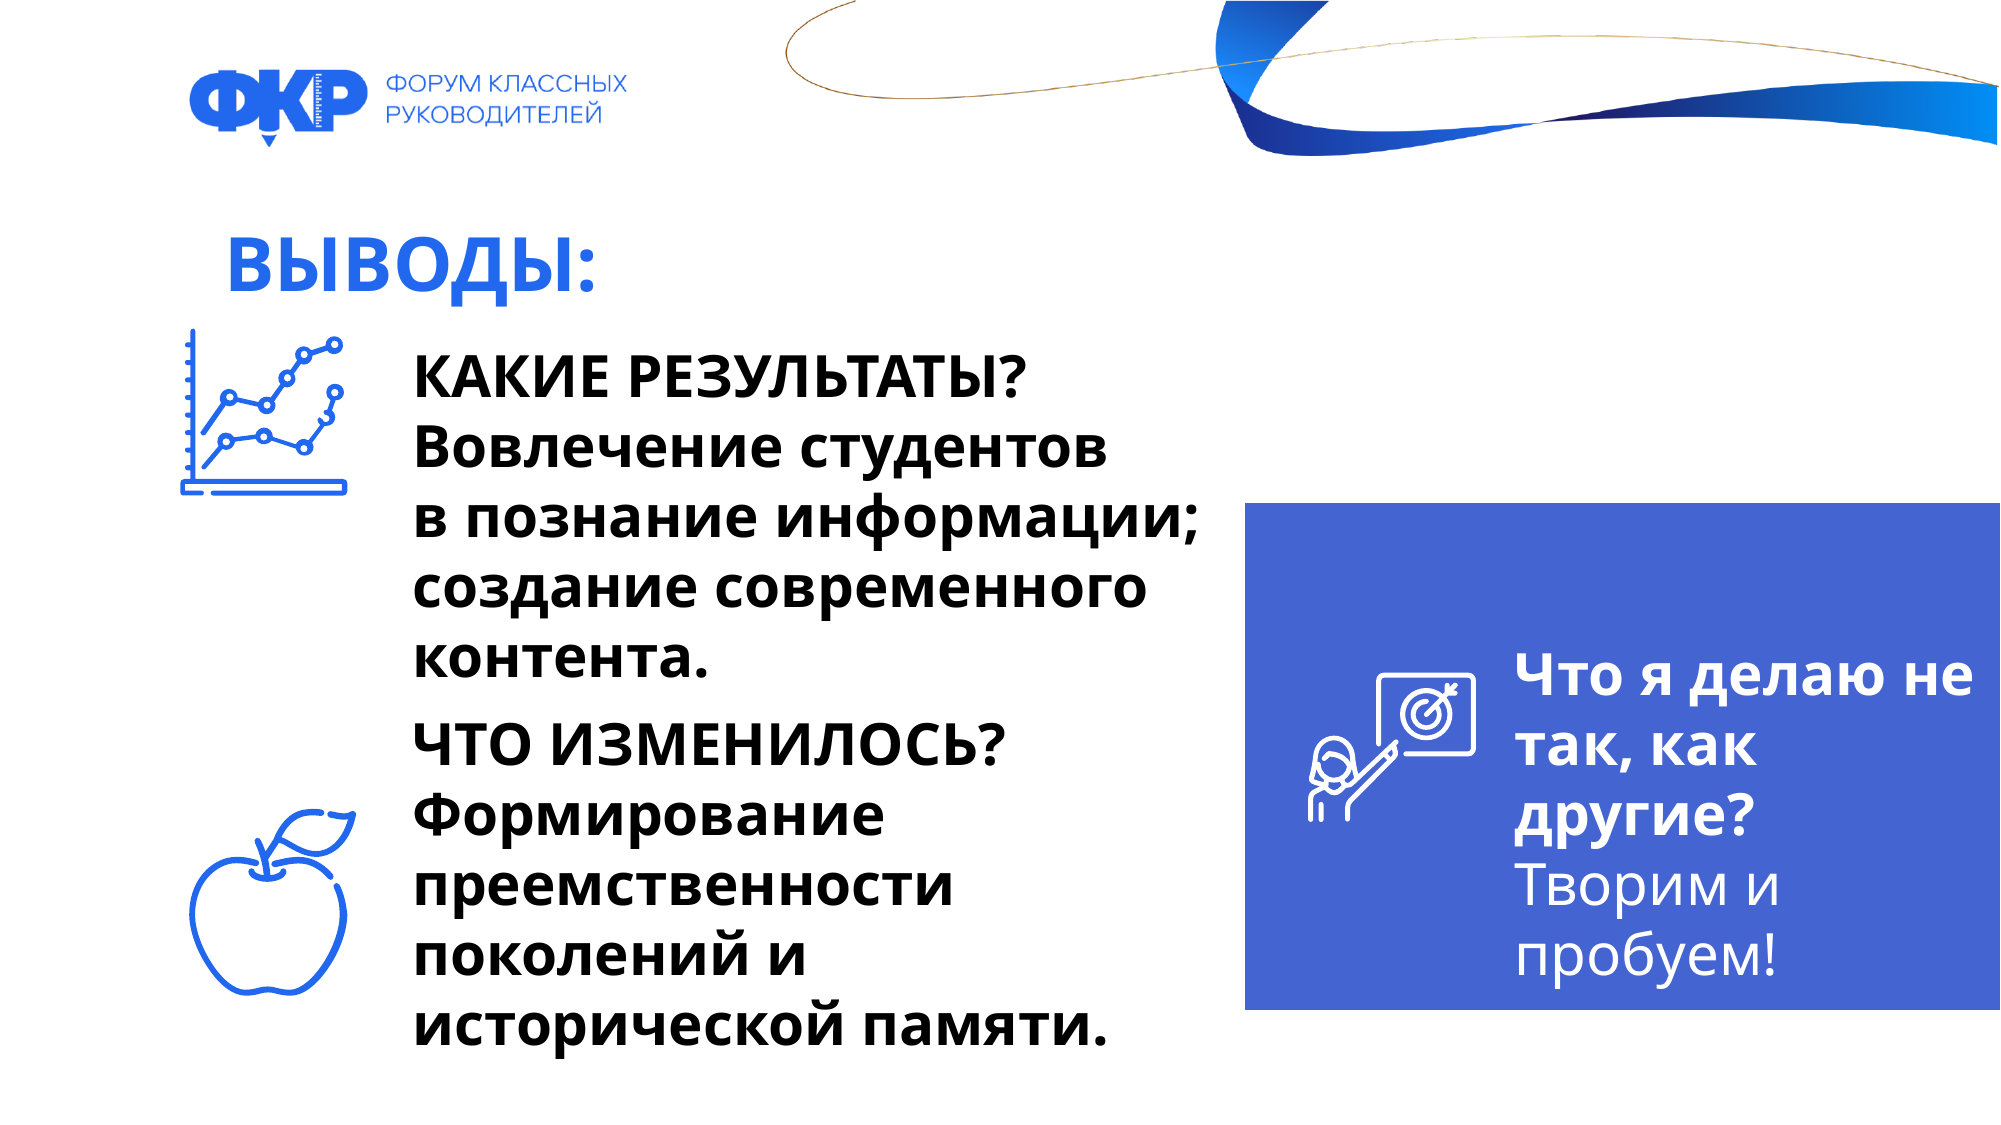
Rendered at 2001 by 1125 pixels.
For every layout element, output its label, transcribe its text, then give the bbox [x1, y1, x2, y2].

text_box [1307, 672, 1476, 822]
text_box ЧТО ИЗМЕНИЛОСЬ? Формирование преемственности поколений и исторической памяти. [397, 700, 1181, 1065]
title ВЫВОДЫ: [209, 209, 1850, 326]
picture [189, 69, 627, 147]
picture [785, 0, 1999, 156]
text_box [189, 808, 357, 996]
text_box Что я делаю не так, как другие? Творим и пробуем! [1500, 629, 1999, 995]
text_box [180, 328, 348, 496]
text_box [1243, 501, 2000, 1012]
text_box КАКИЕ РЕЗУЛЬТАТЫ? Вовлечение студентов в познание информации; создание современного контента. [397, 331, 1500, 697]
